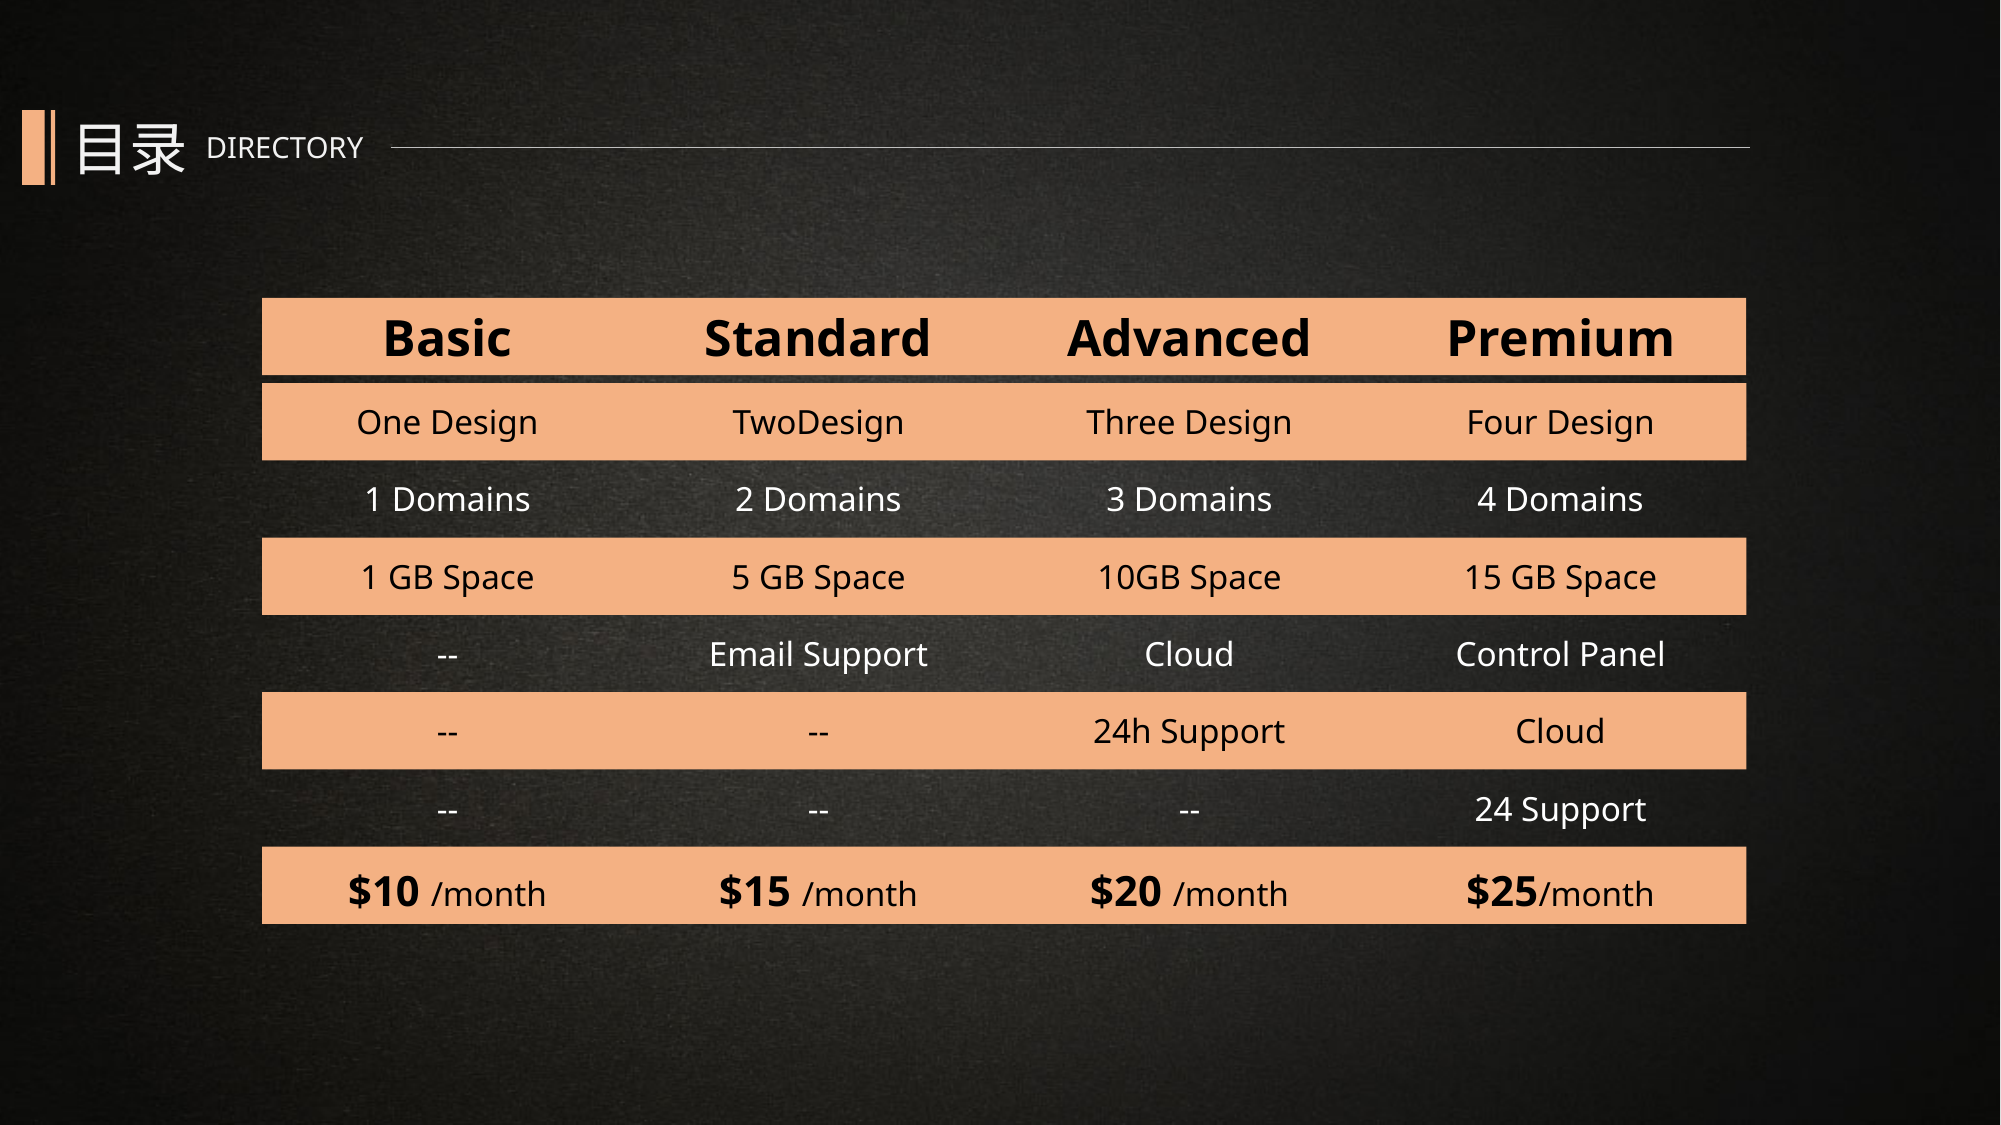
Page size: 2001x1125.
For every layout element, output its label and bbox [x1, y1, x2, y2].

text_box [262, 297, 1747, 924]
text_box [21, 104, 1750, 191]
picture [0, 0, 2001, 1125]
